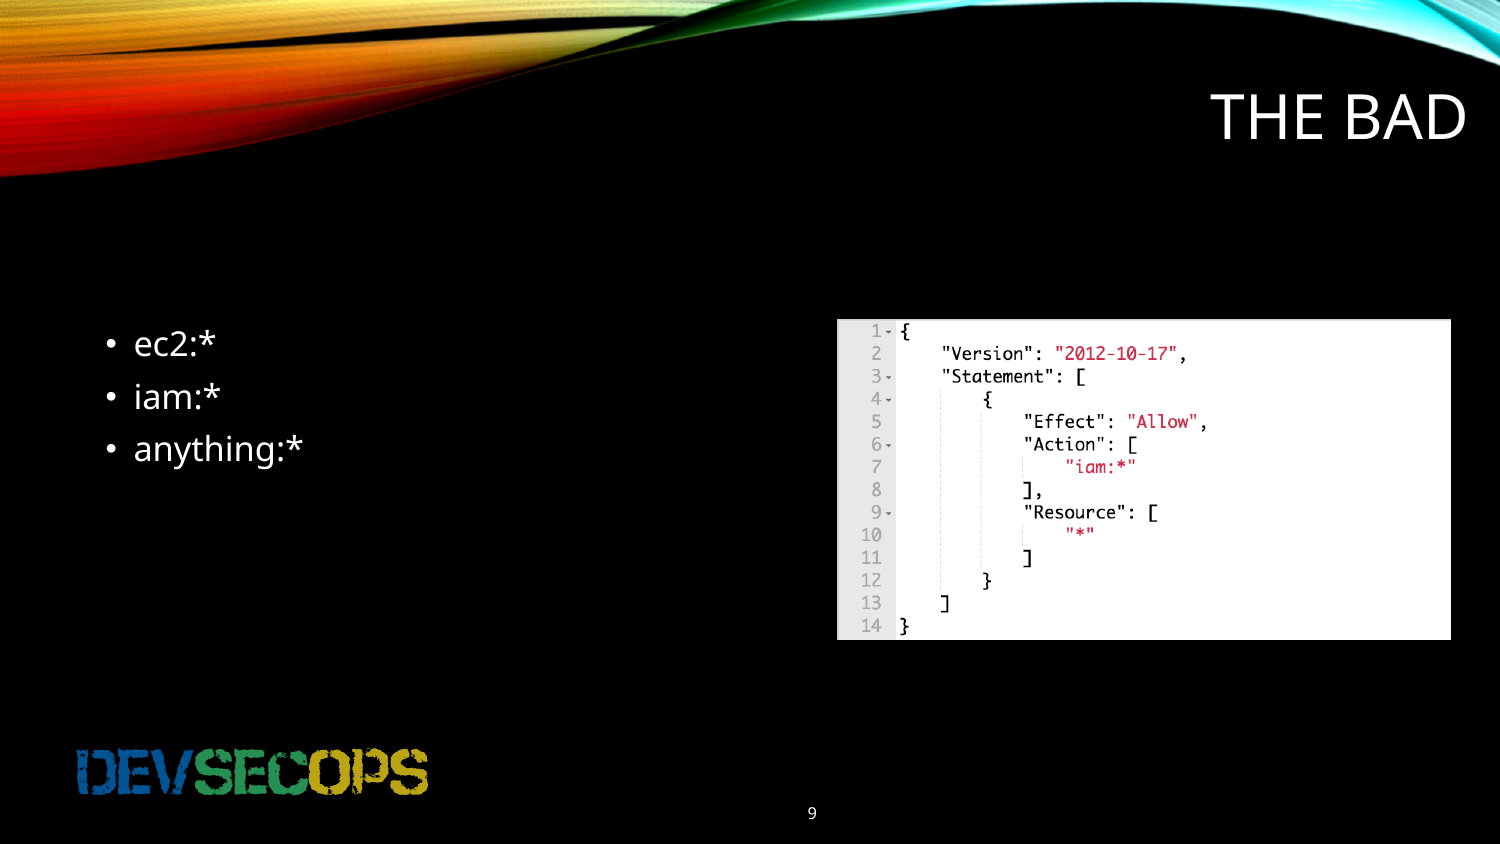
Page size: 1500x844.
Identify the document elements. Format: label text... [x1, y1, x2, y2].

title THE BAD [345, 55, 1485, 183]
picture [64, 735, 441, 823]
slide_number 9 [659, 791, 833, 837]
list ec2:* iam:* anything:* [90, 319, 553, 727]
picture [836, 318, 1451, 640]
picture [0, 0, 1500, 178]
